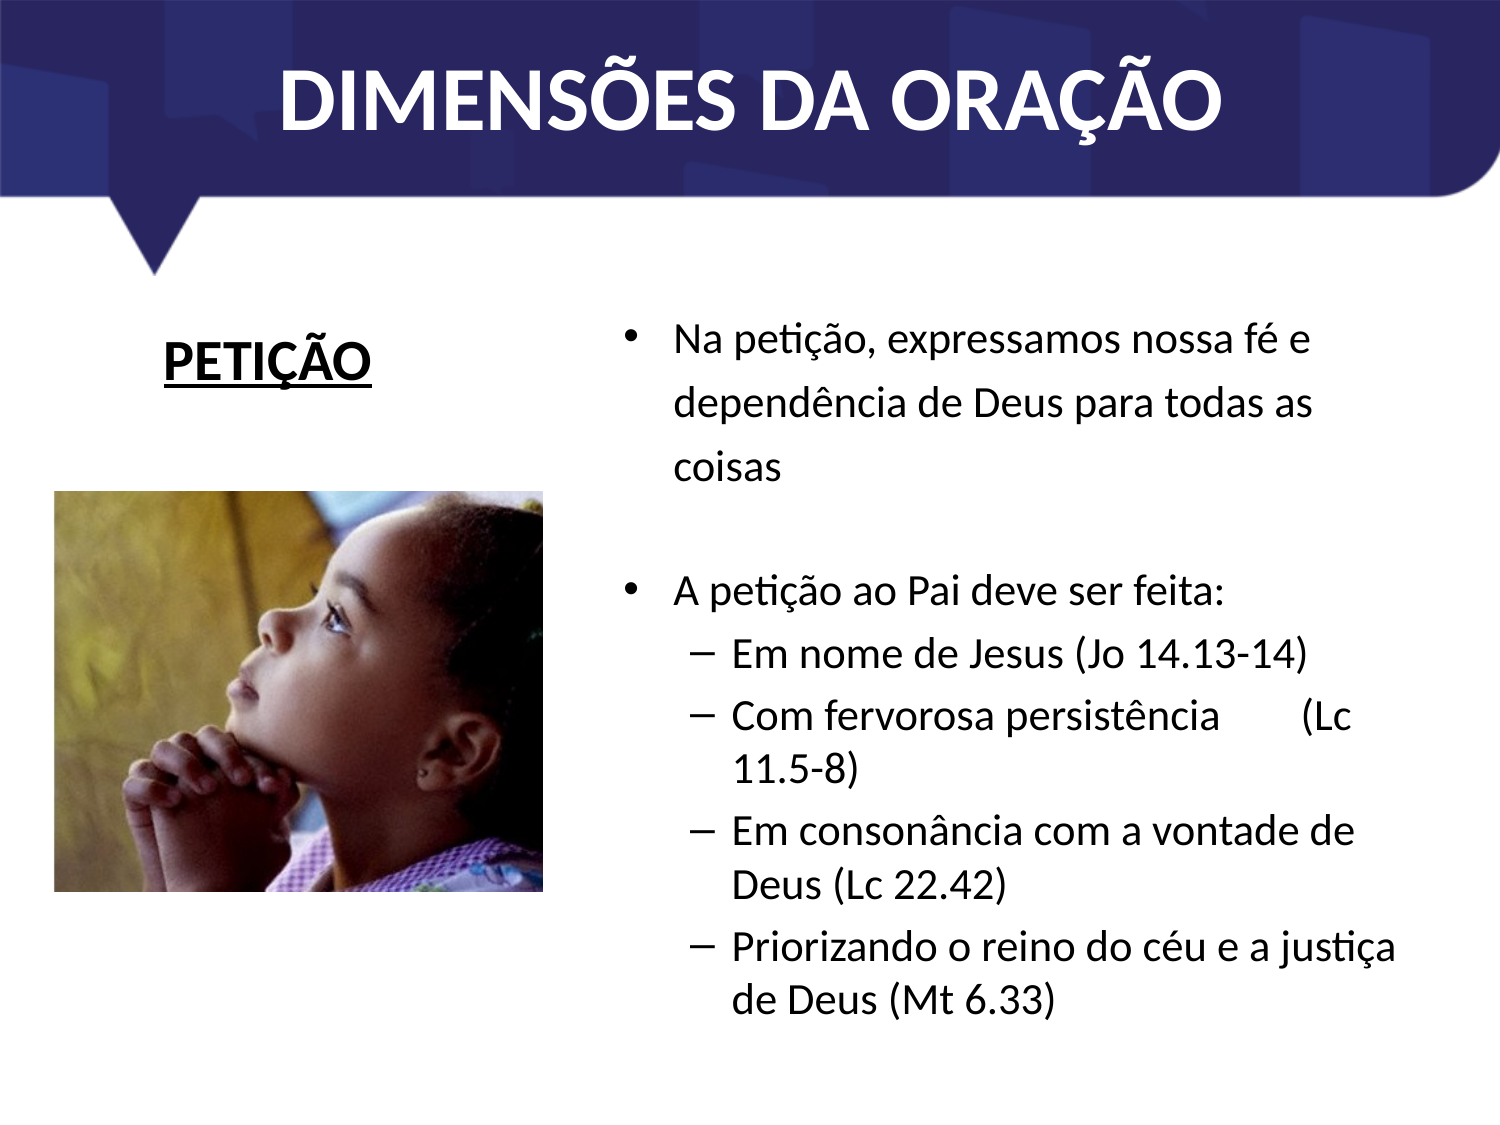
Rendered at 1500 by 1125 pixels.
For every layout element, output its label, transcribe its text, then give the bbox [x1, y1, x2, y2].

text_box PETIÇÃO [148, 314, 388, 445]
list Na petição, expressamos nossa fé e dependência de Deus para todas as coisas A petição ao Pai deve ser feita: Em nome de Jesus (Jo 14.13-14) Com fervorosa persistência (Lc 11.5-8) Em consonância com a vontade de Deus (Lc 22.42) Priorizando o reino do céu e a justiça de Deus (Mt 6.33) [608, 290, 1437, 1034]
picture [52, 491, 543, 893]
picture [0, 0, 1500, 276]
